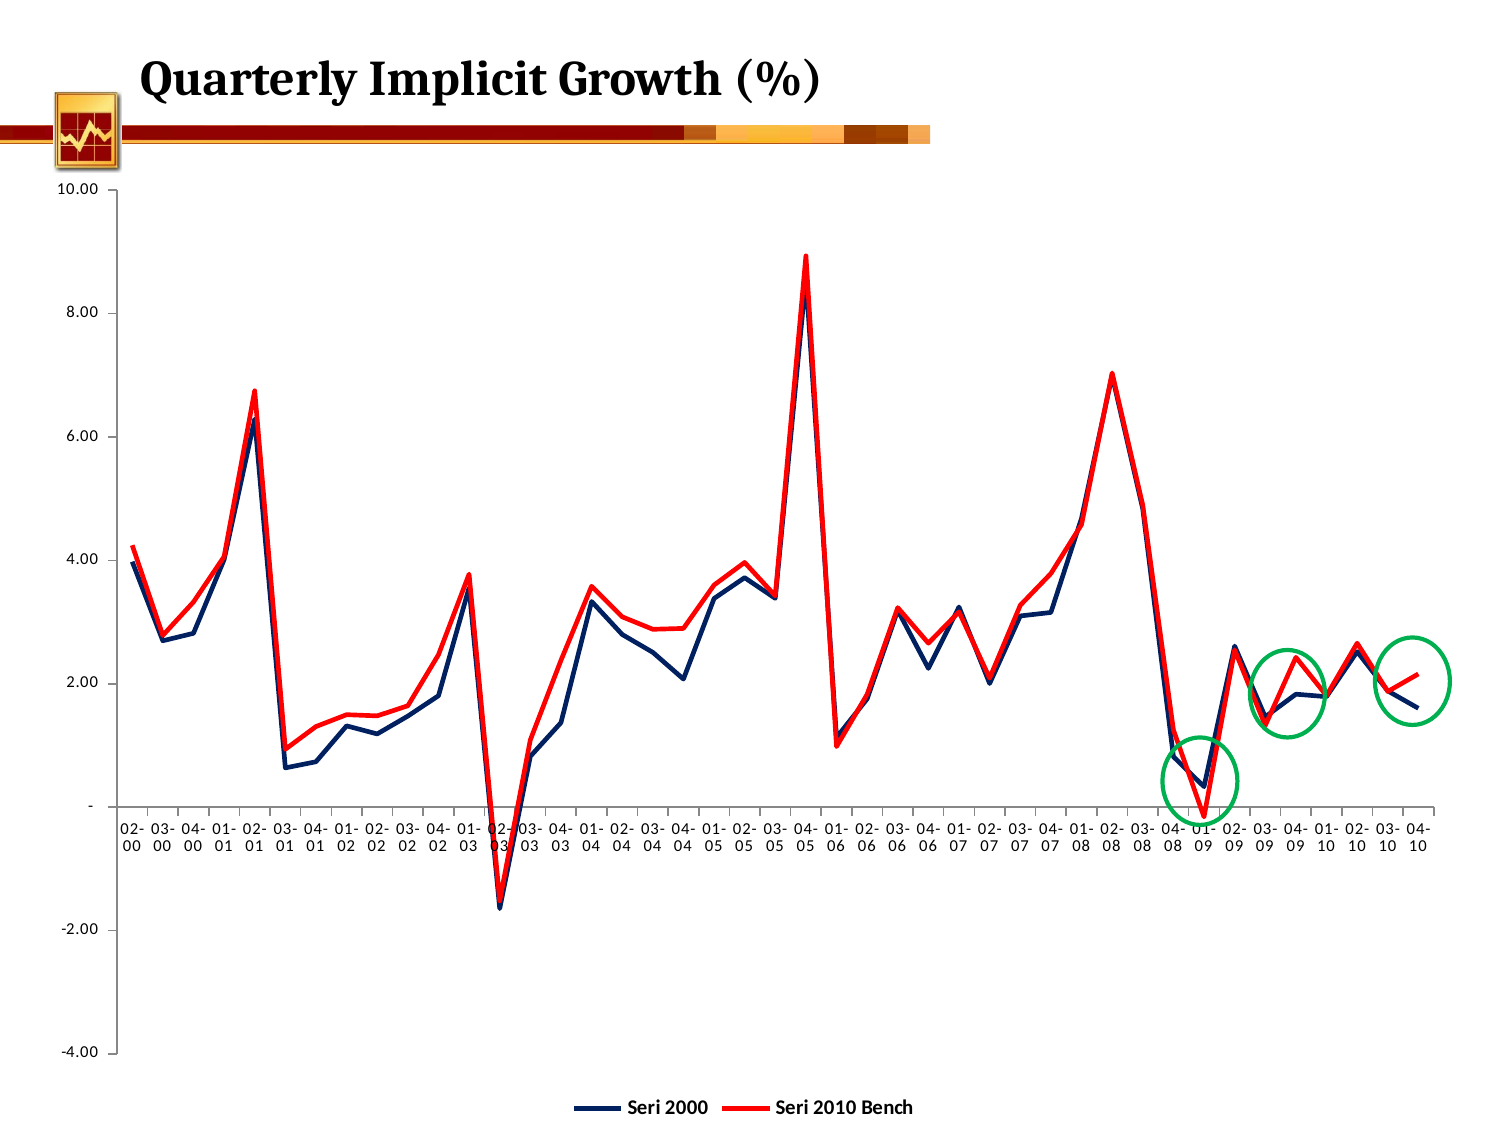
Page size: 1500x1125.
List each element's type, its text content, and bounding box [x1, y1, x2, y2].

picture [0, 90, 931, 162]
title Quarterly Implicit Growth (%) [125, 12, 1425, 138]
chart [24, 162, 1463, 1125]
